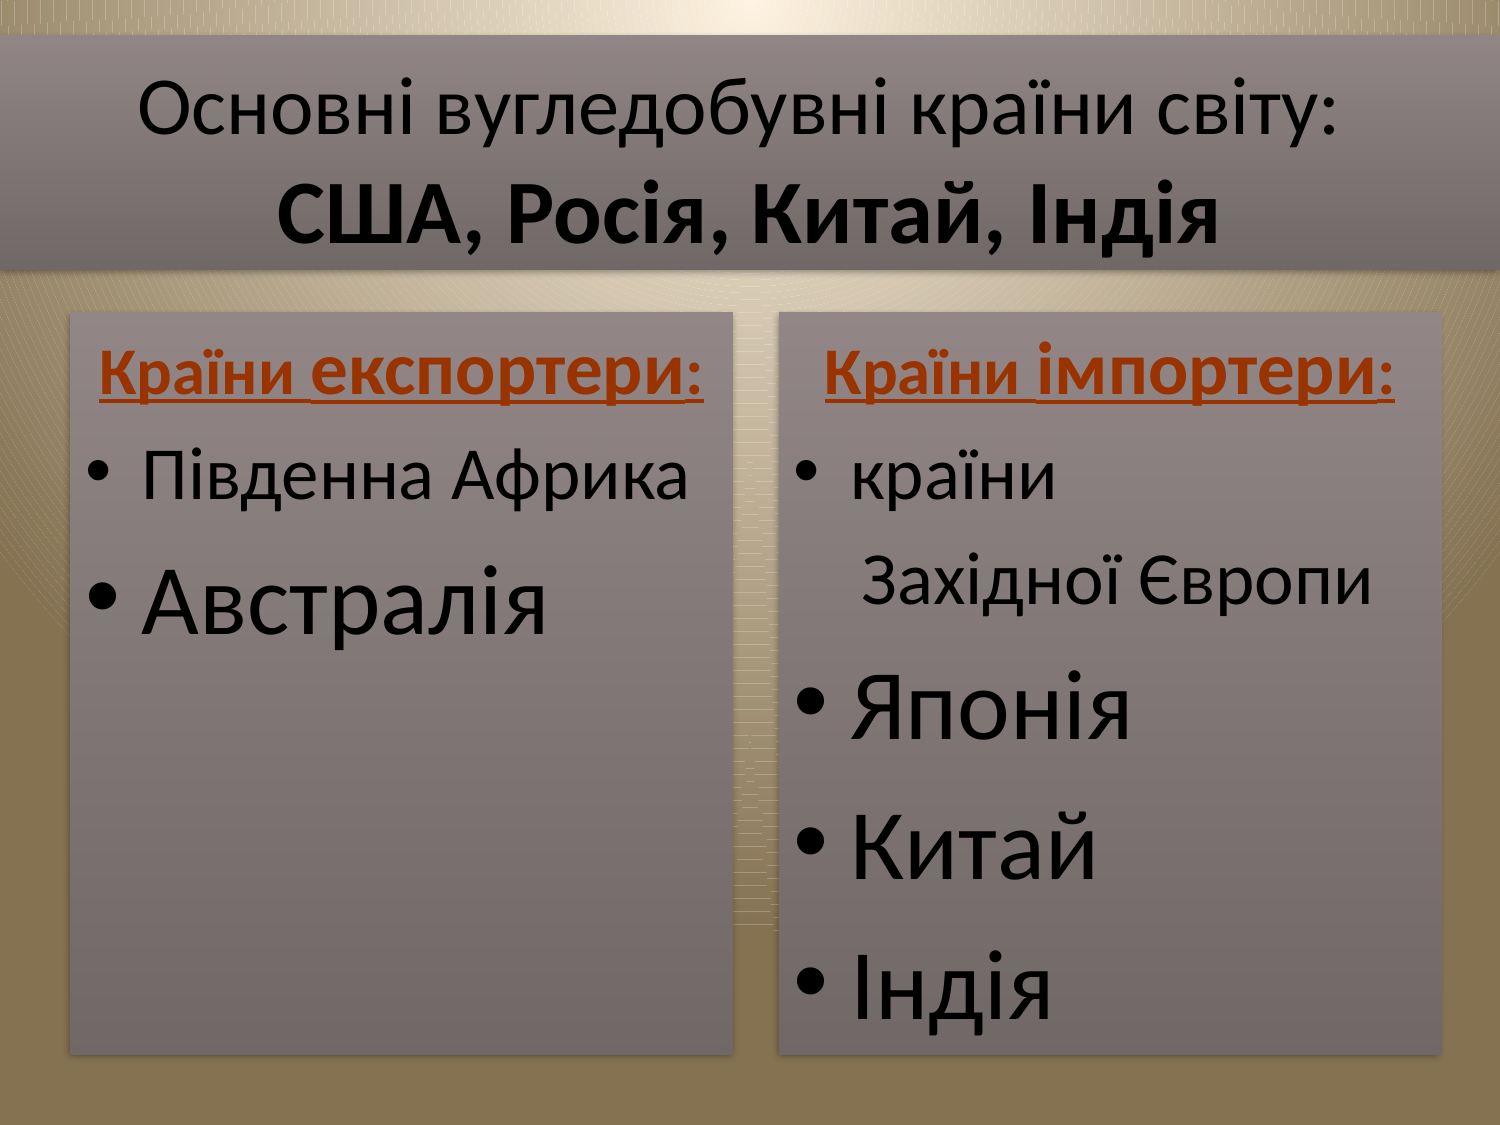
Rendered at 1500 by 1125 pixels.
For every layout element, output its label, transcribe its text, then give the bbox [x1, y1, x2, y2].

list Країни експортери: Південна Африка Австралія [70, 312, 733, 1055]
title Основні вугледобувні країни світу: США, Росія, Китай, Індія [0, 35, 1500, 270]
list Країни імпортери: країни Західної Європи Японія Китай Індія [778, 312, 1442, 1055]
